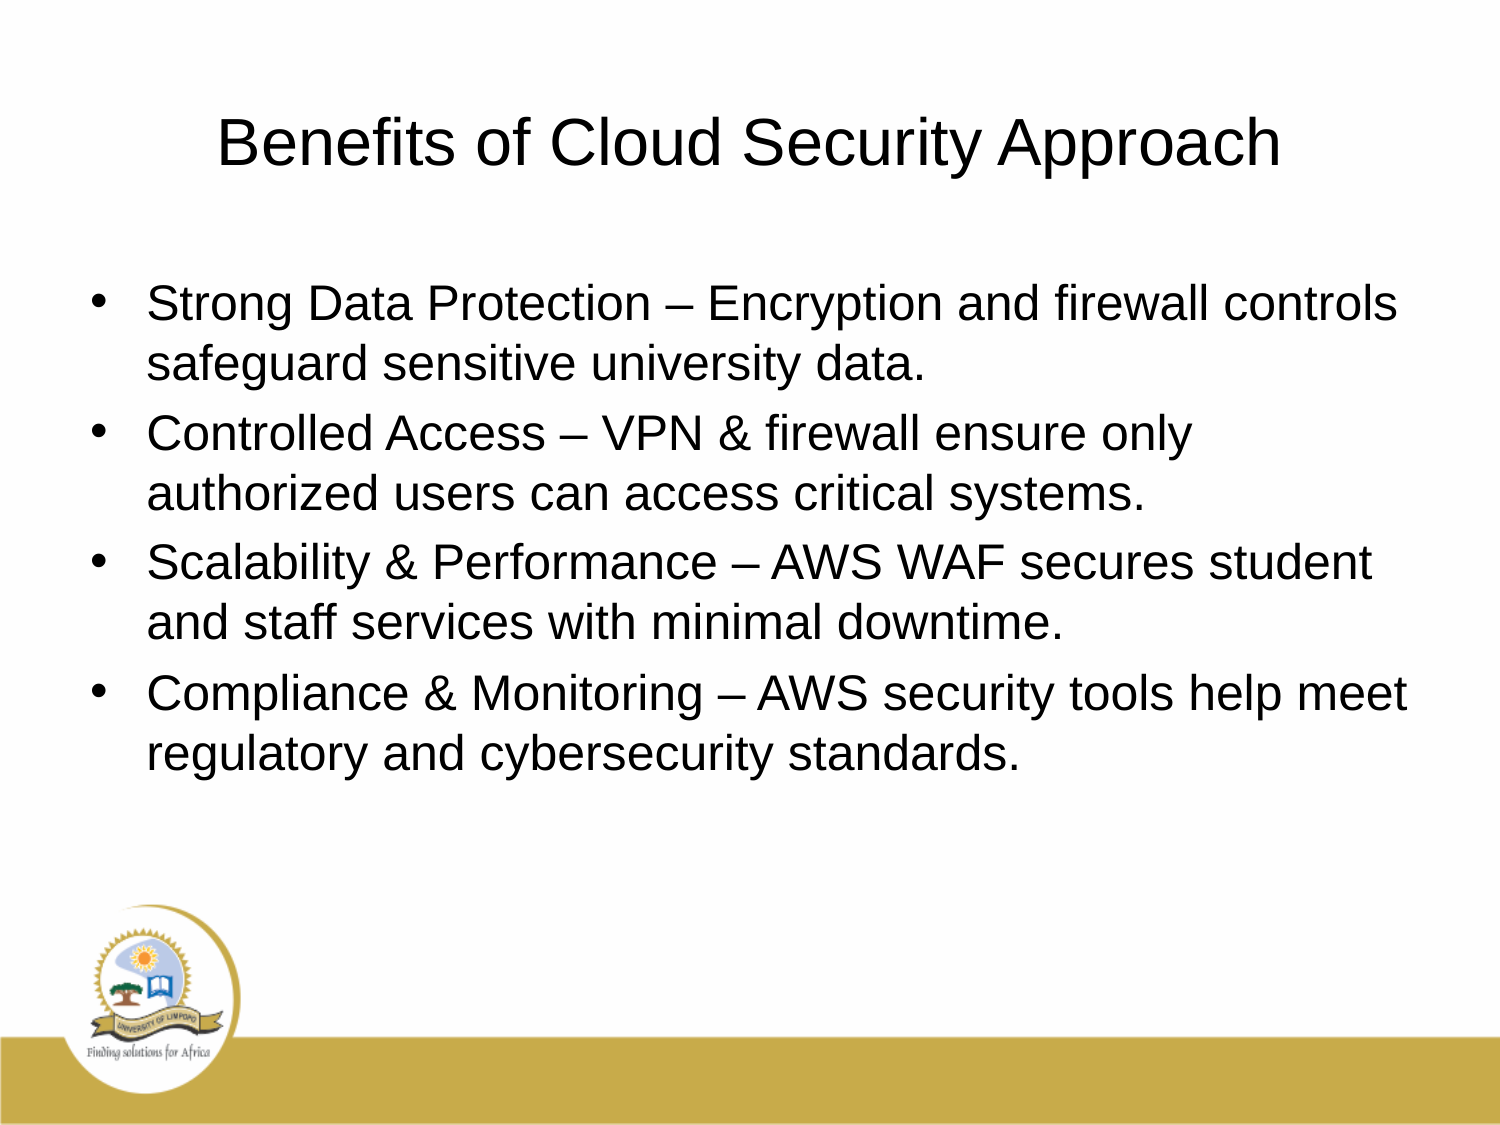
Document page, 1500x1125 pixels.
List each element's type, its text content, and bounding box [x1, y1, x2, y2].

picture [0, 0, 1500, 1125]
title Benefits of Cloud Security Approach [75, 45, 1425, 233]
list Strong Data Protection – Encryption and firewall controls safeguard sensitive university data. Controlled Access – VPN & firewall ensure only authorized users can access critical systems. Scalability & Performance – AWS WAF secures student and staff services with minimal downtime. Compliance & Monitoring – AWS security tools help meet regulatory and cybersecurity standards. [75, 262, 1425, 1005]
